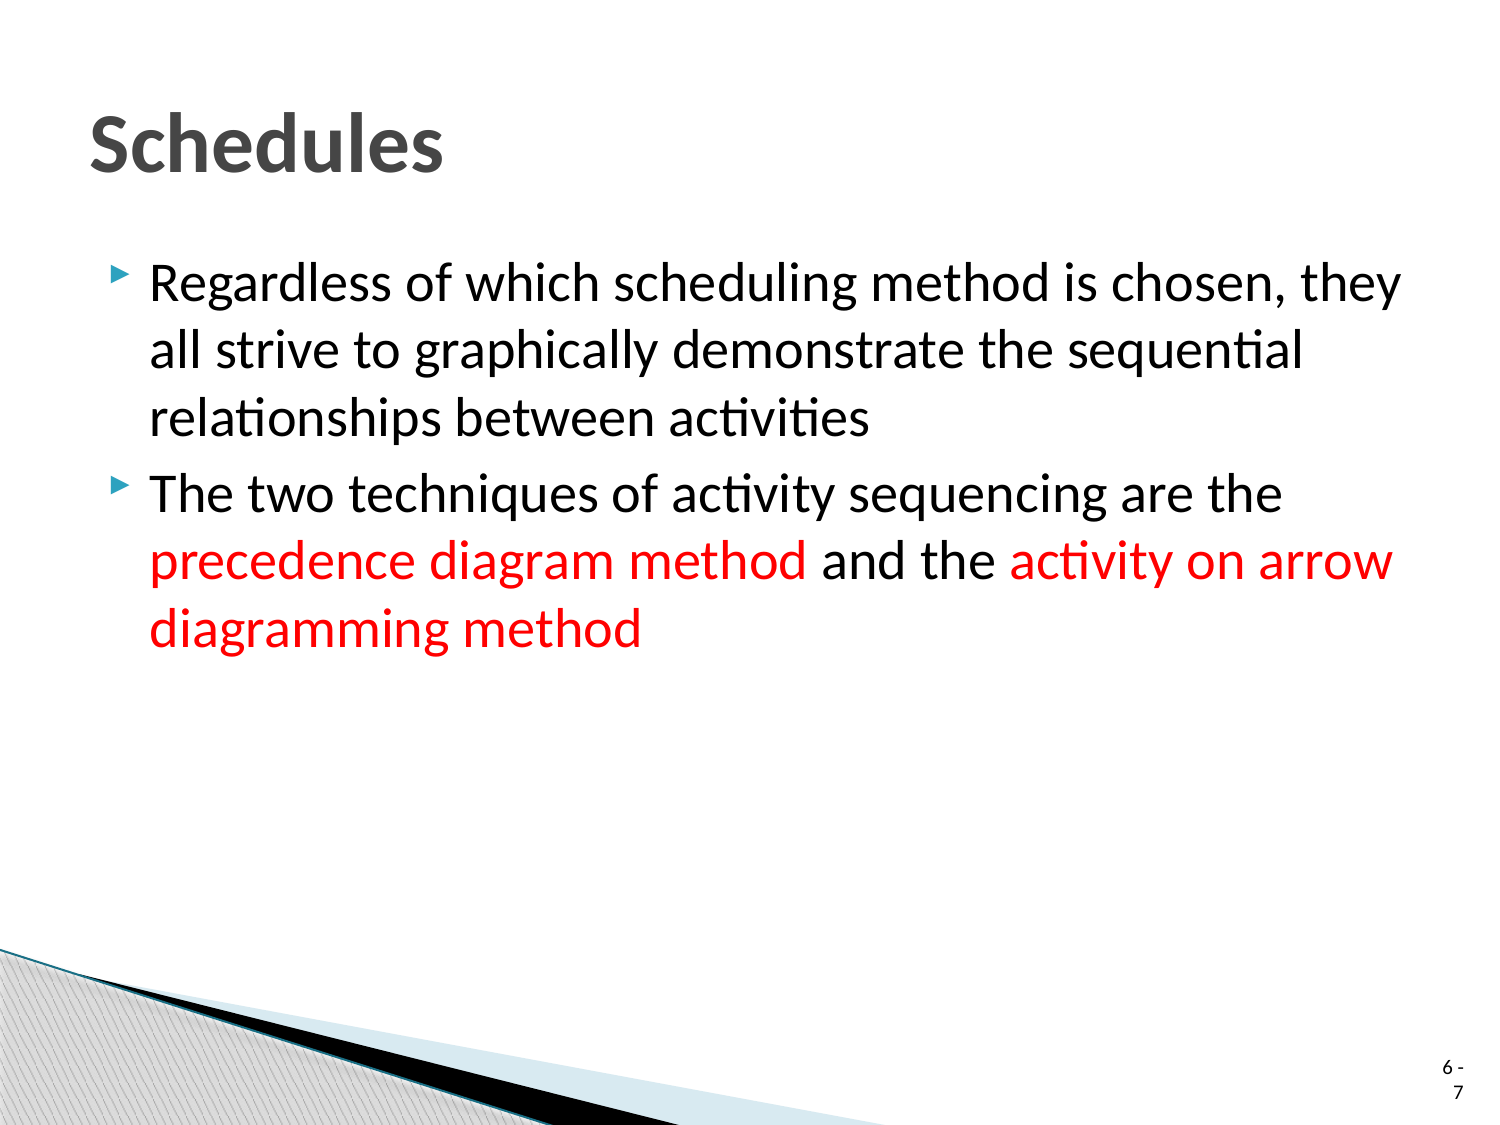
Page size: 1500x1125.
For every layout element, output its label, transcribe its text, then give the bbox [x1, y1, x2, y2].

slide_number 6 - 7 [1418, 1051, 1479, 1112]
title Schedules [75, 45, 1425, 233]
list Regardless of which scheduling method is chosen, they all strive to graphically demonstrate the sequential relationships between activities The two techniques of activity sequencing are the precedence diagram method and the activity on arrow diagramming method [75, 237, 1425, 1013]
